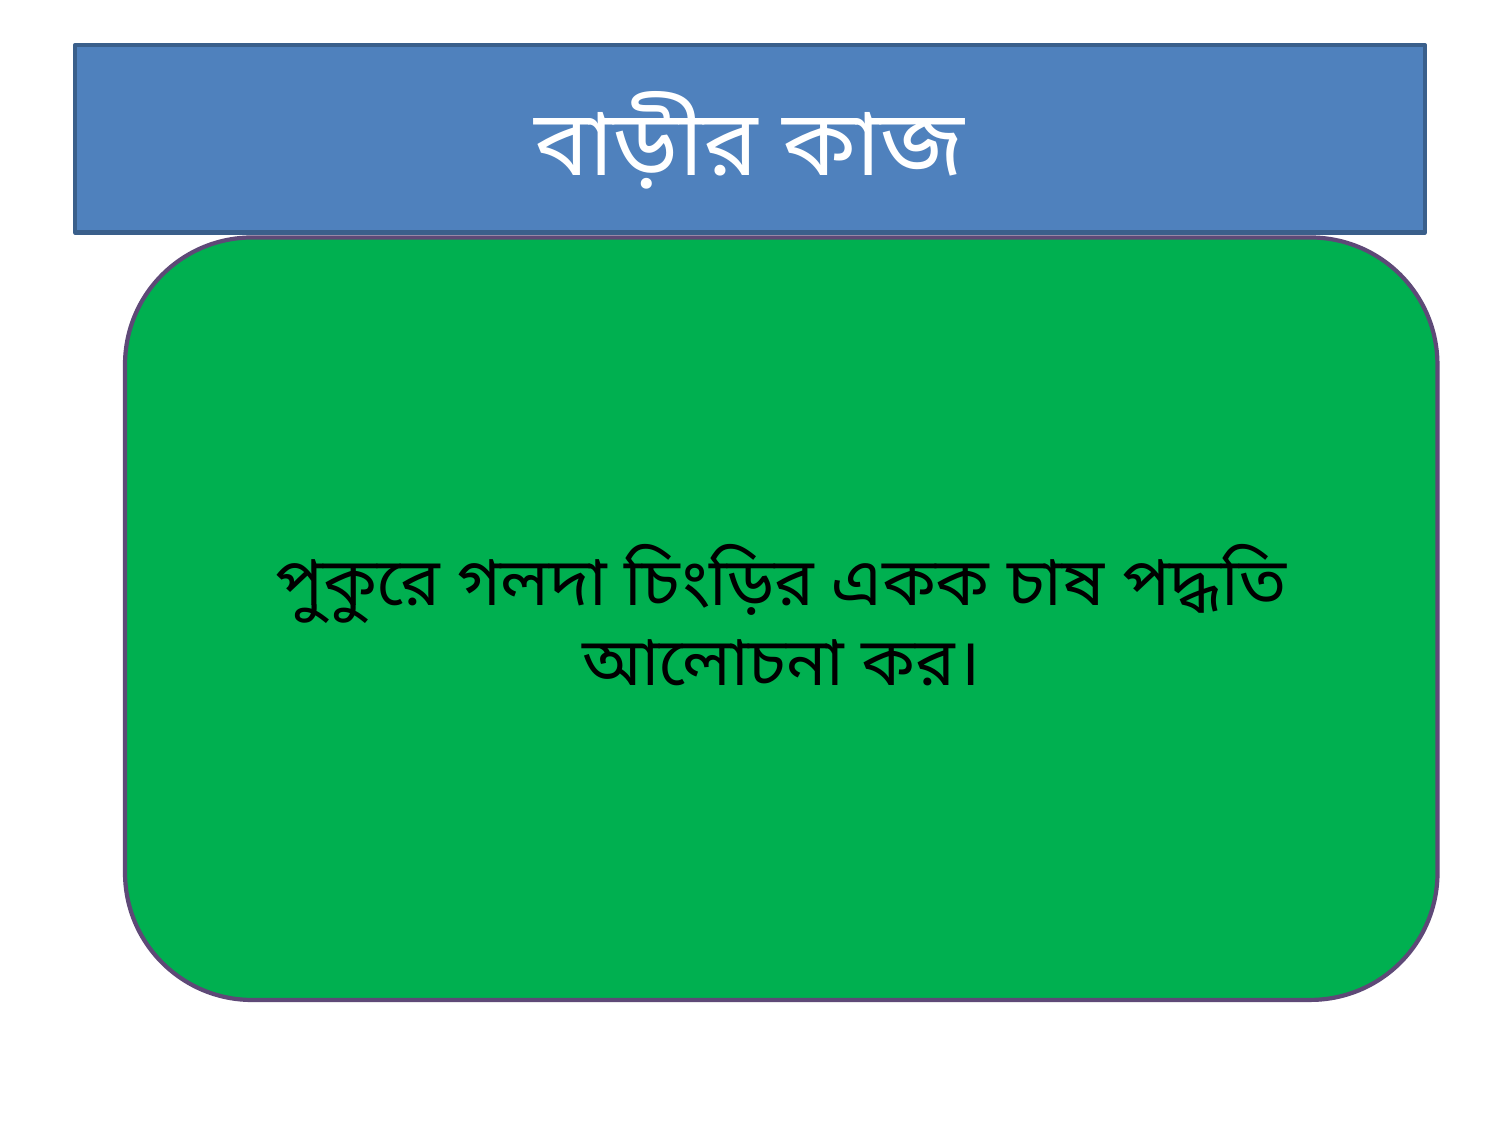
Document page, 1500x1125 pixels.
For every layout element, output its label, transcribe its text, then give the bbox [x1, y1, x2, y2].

text_box পুকুরে গলদা চিংড়ির একক চাষ পদ্ধতি আলোচনা কর। [122, 235, 1440, 1003]
title বাড়ীর কাজ [73, 43, 1427, 235]
